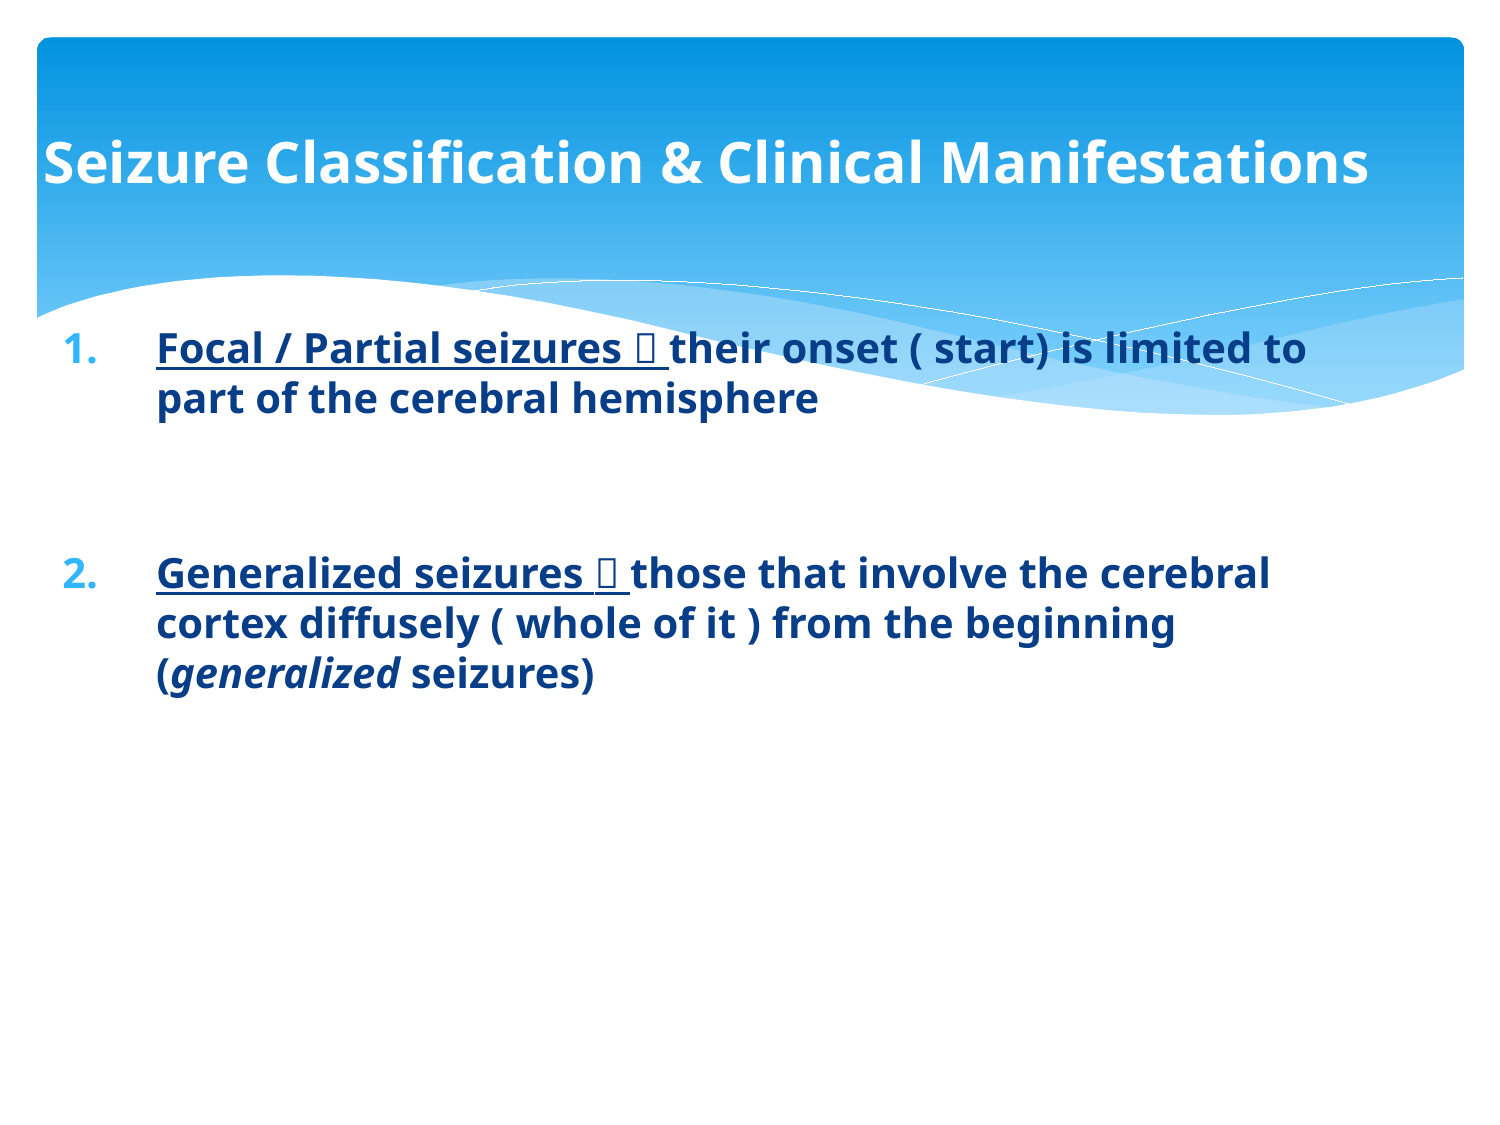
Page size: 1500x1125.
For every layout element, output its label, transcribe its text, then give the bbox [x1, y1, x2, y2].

list Focal / Partial seizures  their onset ( start) is limited to part of the cerebral hemisphere Generalized seizures  those that involve the cerebral cortex diffusely ( whole of it ) from the beginning (generalized seizures) [47, 314, 1400, 835]
title Seizure Classification & Clinical Manifestations [17, 94, 1418, 209]
